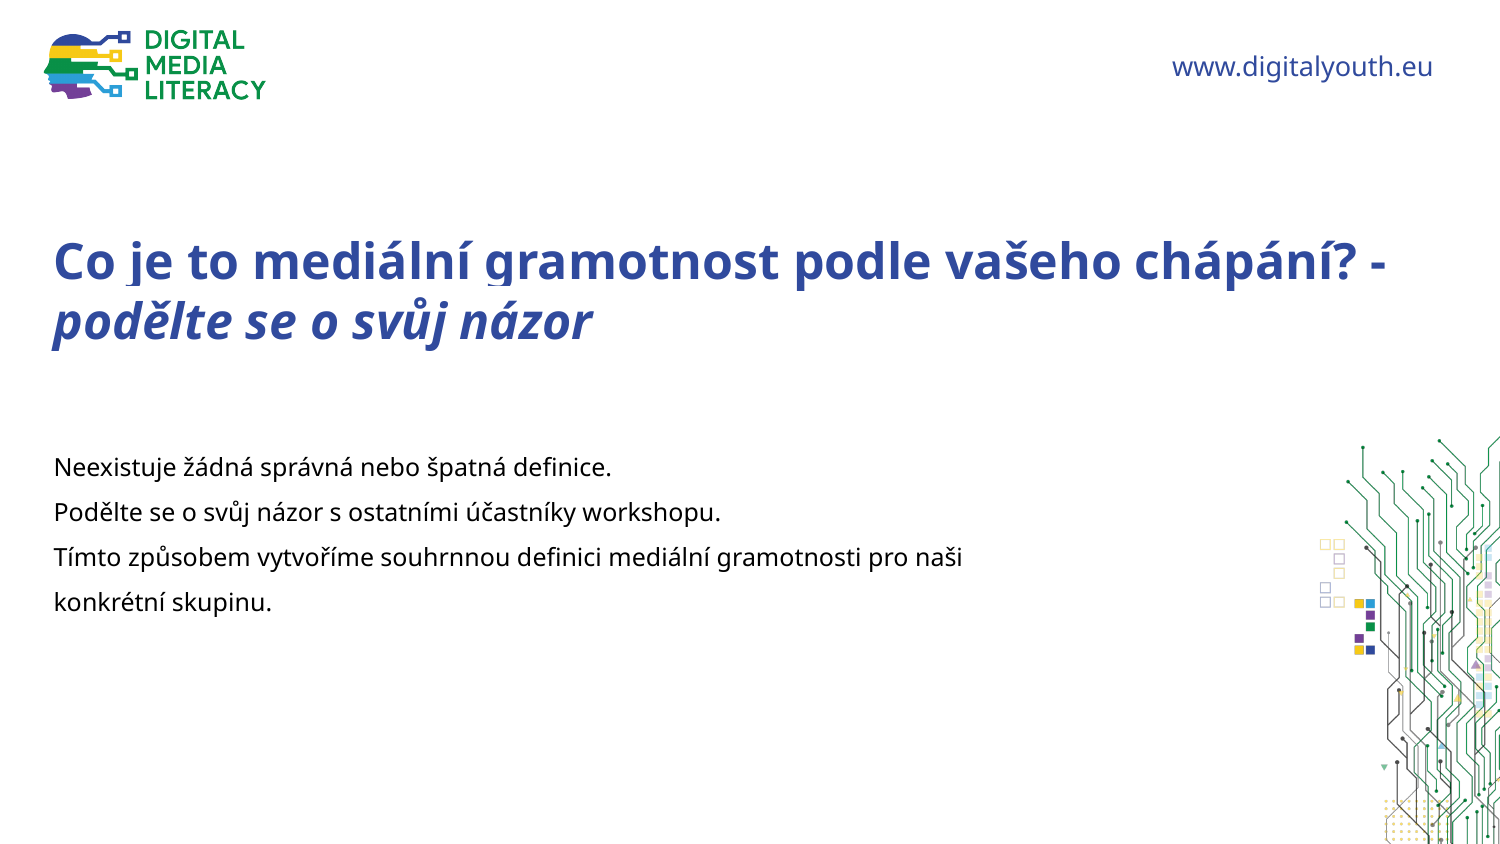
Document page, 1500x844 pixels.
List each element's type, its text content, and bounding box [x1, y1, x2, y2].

picture [1240, 400, 1500, 844]
title Co je to mediální gramotnost podle vašeho chápání? - podělte se o svůj názor [38, 214, 1437, 356]
picture [39, 24, 276, 105]
text_box Neexistuje žádná správná nebo špatná definice. Podělte se o svůj názor s ostatními účastníky workshopu. Tímto způsobem vytvoříme souhrnnou definici mediální gramotnosti pro naši konkrétní skupinu. [38, 421, 1032, 632]
